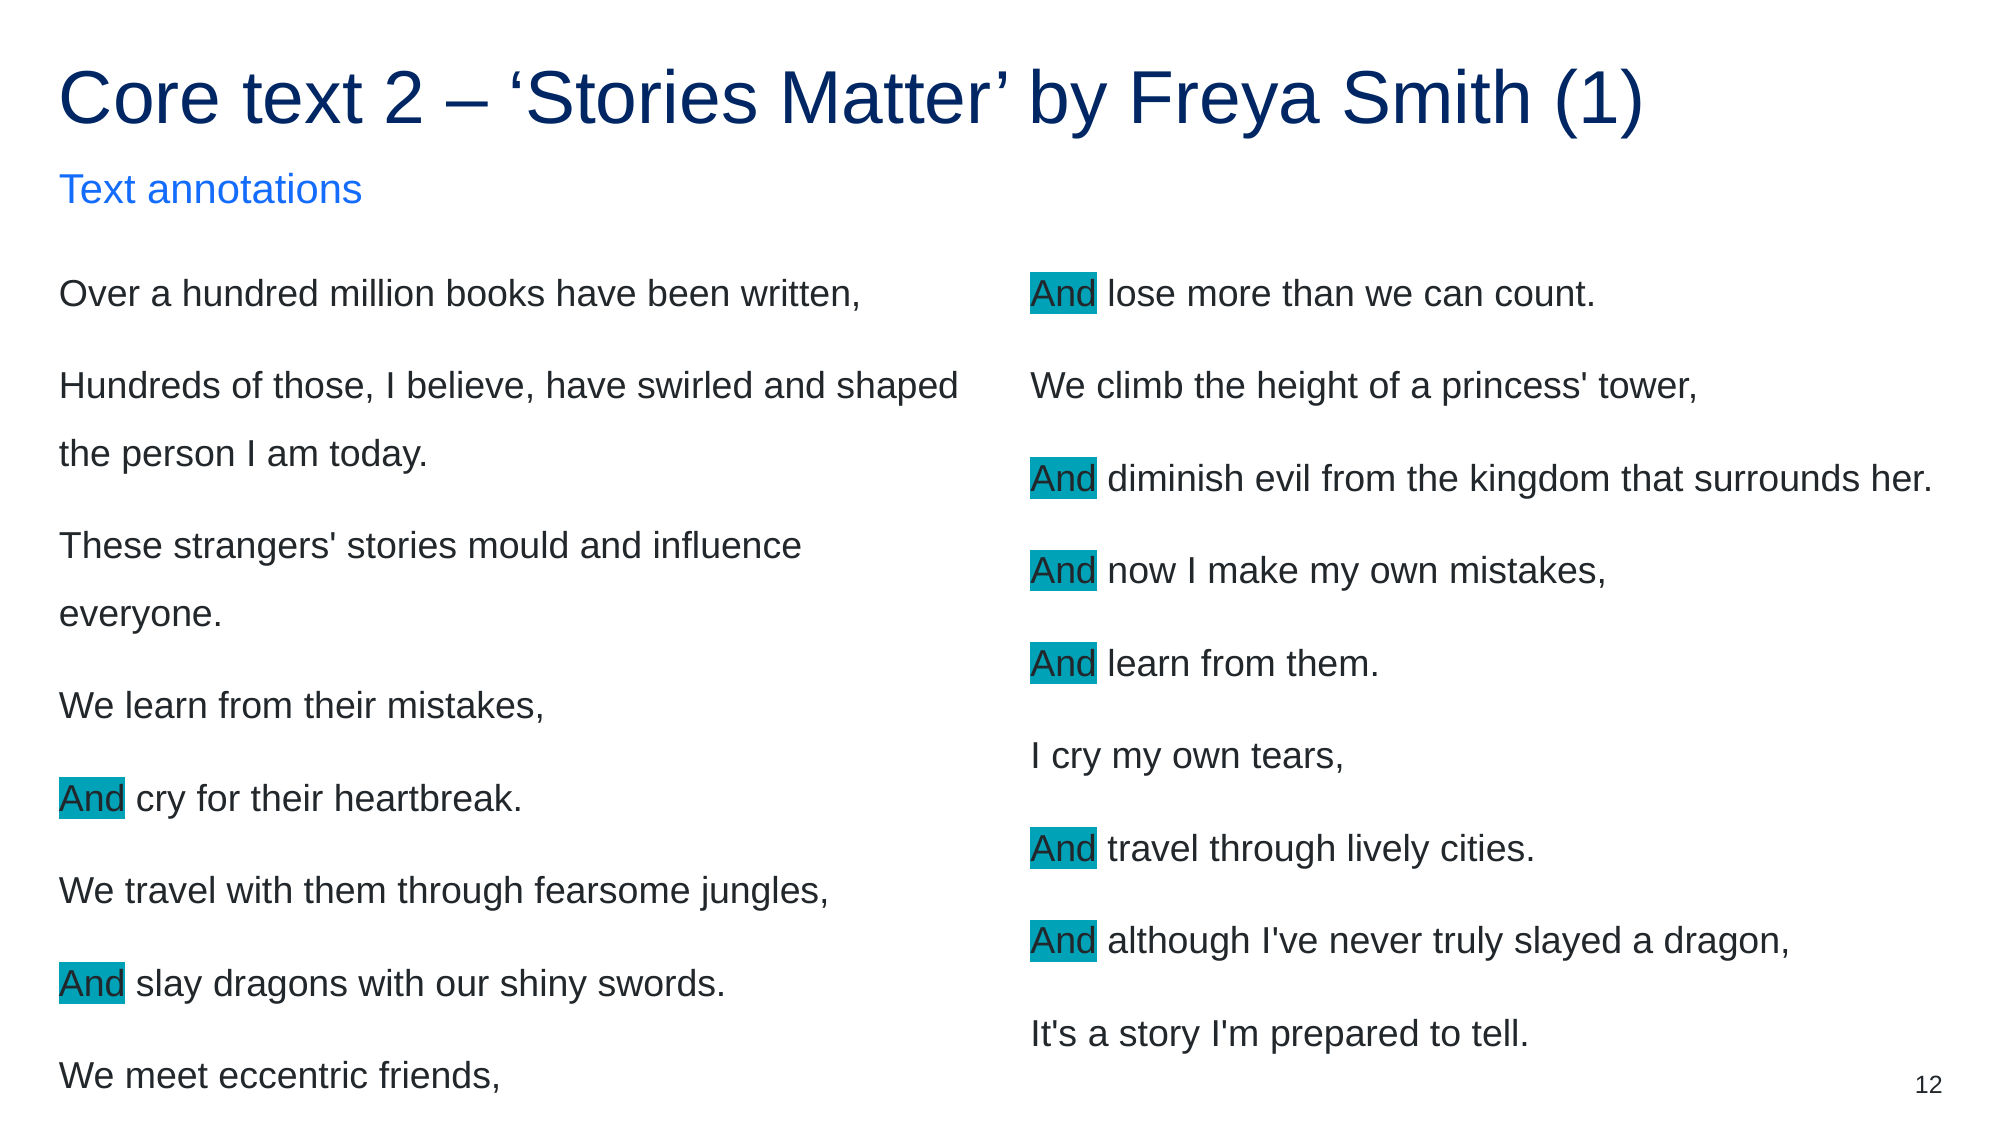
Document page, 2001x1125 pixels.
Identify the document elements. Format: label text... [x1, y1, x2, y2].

slide_number 12 [1824, 1068, 1943, 1099]
list Text annotations [59, 161, 1943, 212]
list Over a hundred million books have been written, Hundreds of those, I believe, have swirled and shaped the person I am today. These strangers' stories mould and influence everyone. We learn from their mistakes, And cry for their heartbreak. We travel with them through fearsome jungles, And slay dragons with our shiny swords. We meet eccentric friends, And lose more than we can count. We climb the height of a princess' tower, And diminish evil from the kingdom that surrounds her. And now I make my own mistakes, And learn from them. I cry my own tears, And travel through lively cities. And although I've never truly slayed a dragon, It's a story I'm prepared to tell. [59, 246, 1943, 1035]
title Core text 2 – ‘Stories Matter’ by Freya Smith (1) [59, 59, 1943, 149]
